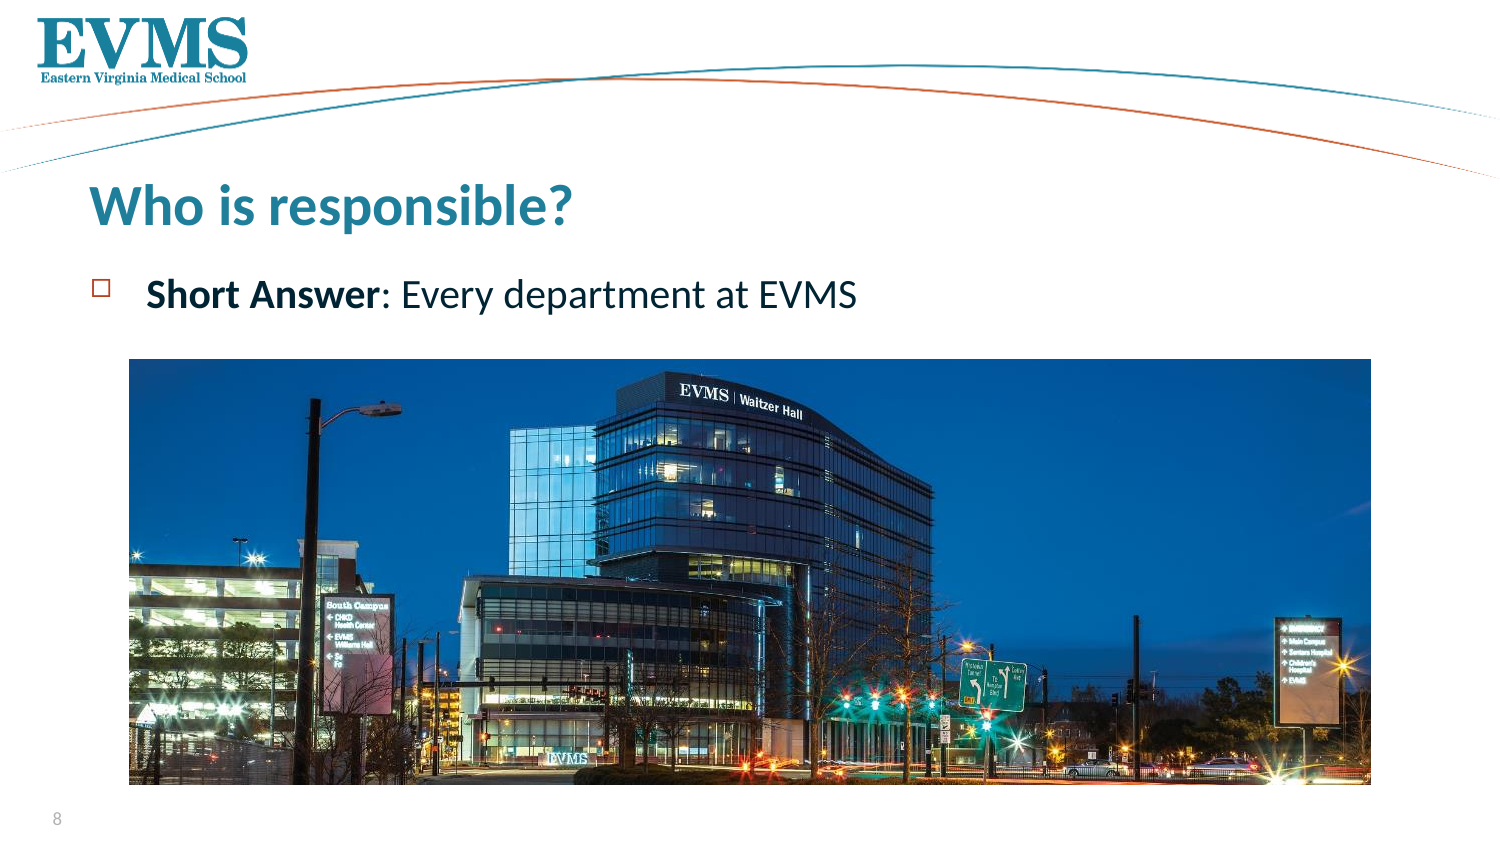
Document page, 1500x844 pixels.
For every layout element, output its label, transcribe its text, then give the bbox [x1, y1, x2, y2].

slide_number 8 [37, 796, 175, 840]
list Short Answer: Every department at EVMS [75, 259, 1425, 347]
title Who is responsible? [75, 159, 1425, 259]
picture [128, 359, 1371, 785]
picture [0, 0, 1500, 180]
